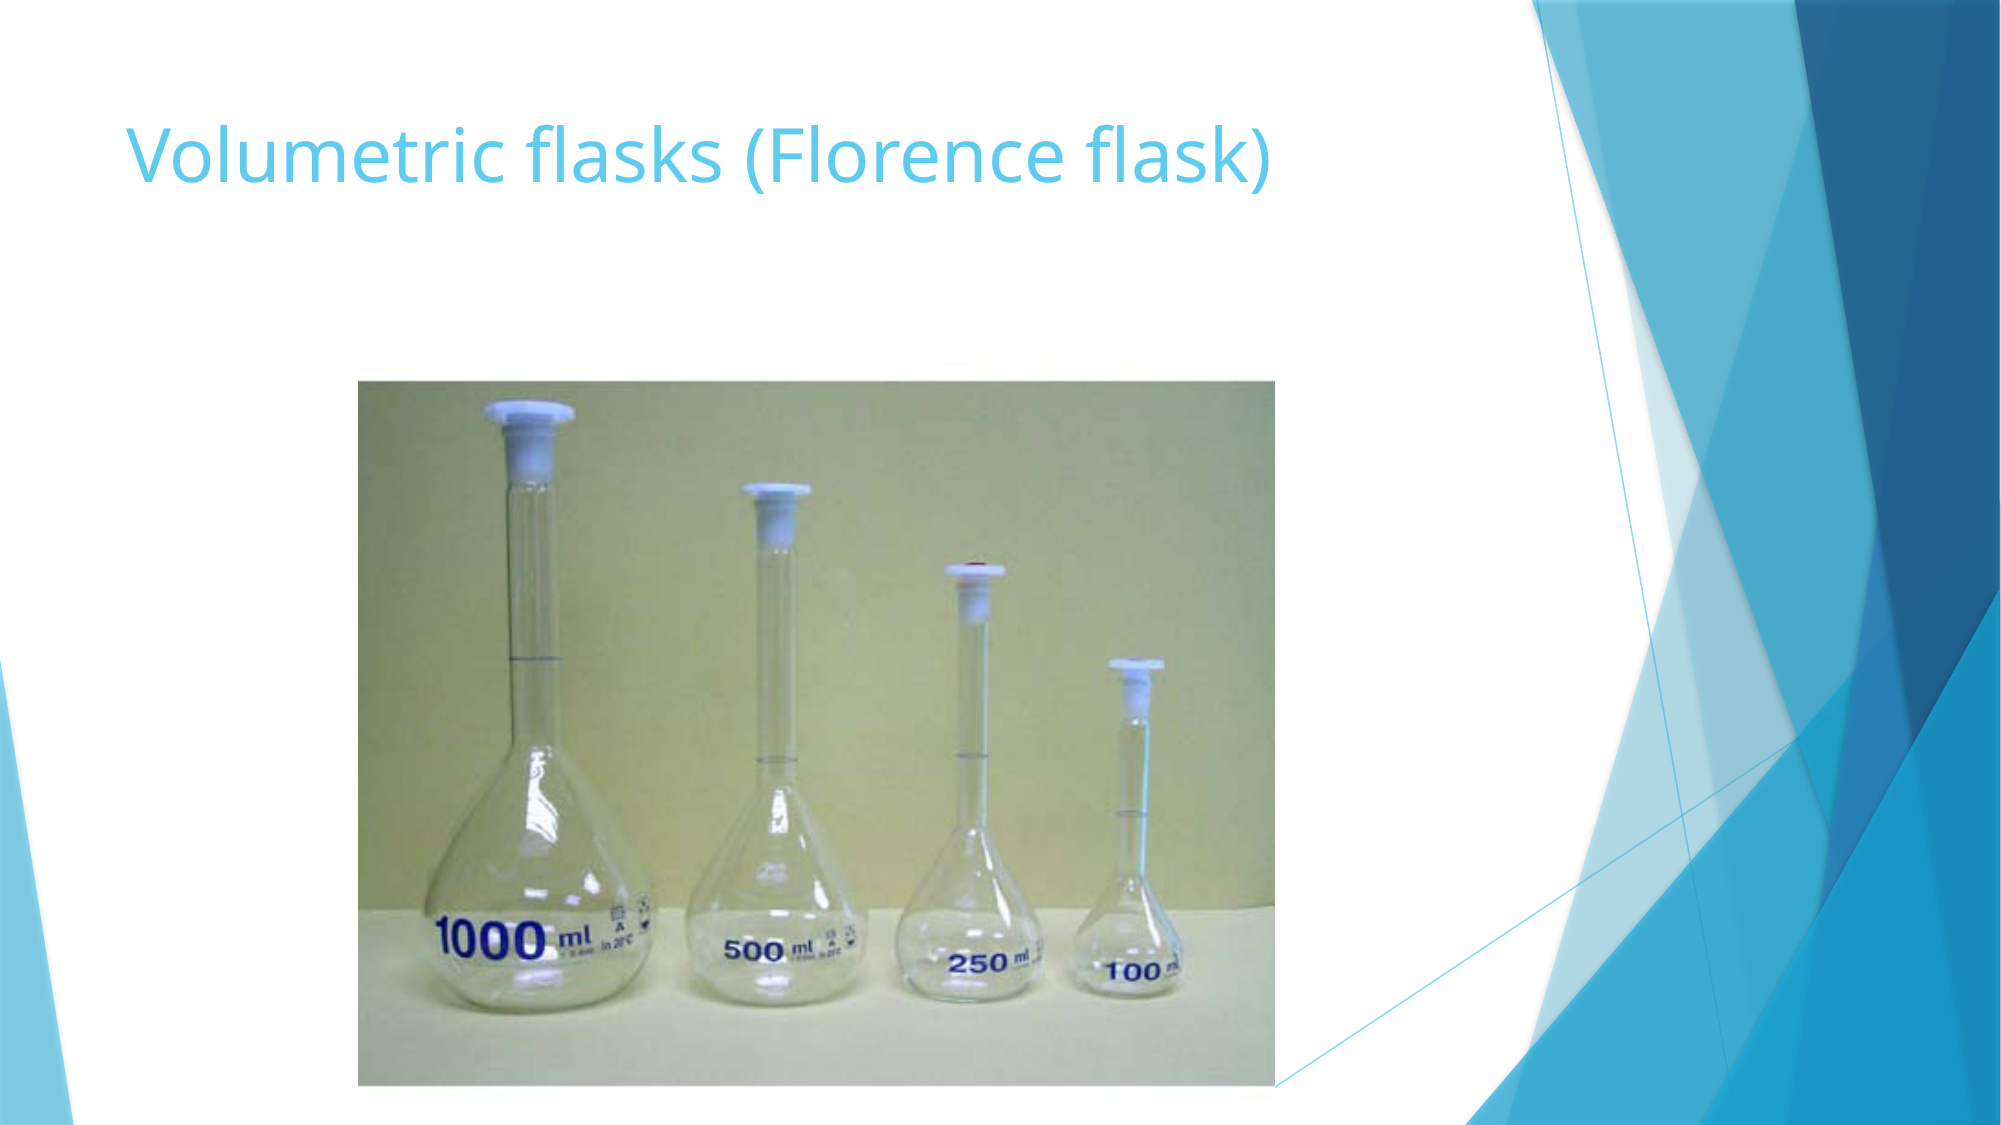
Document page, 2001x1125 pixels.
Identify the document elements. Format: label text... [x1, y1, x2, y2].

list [357, 275, 1275, 1125]
title Volumetric flasks (Florence flask) [111, 99, 1522, 317]
